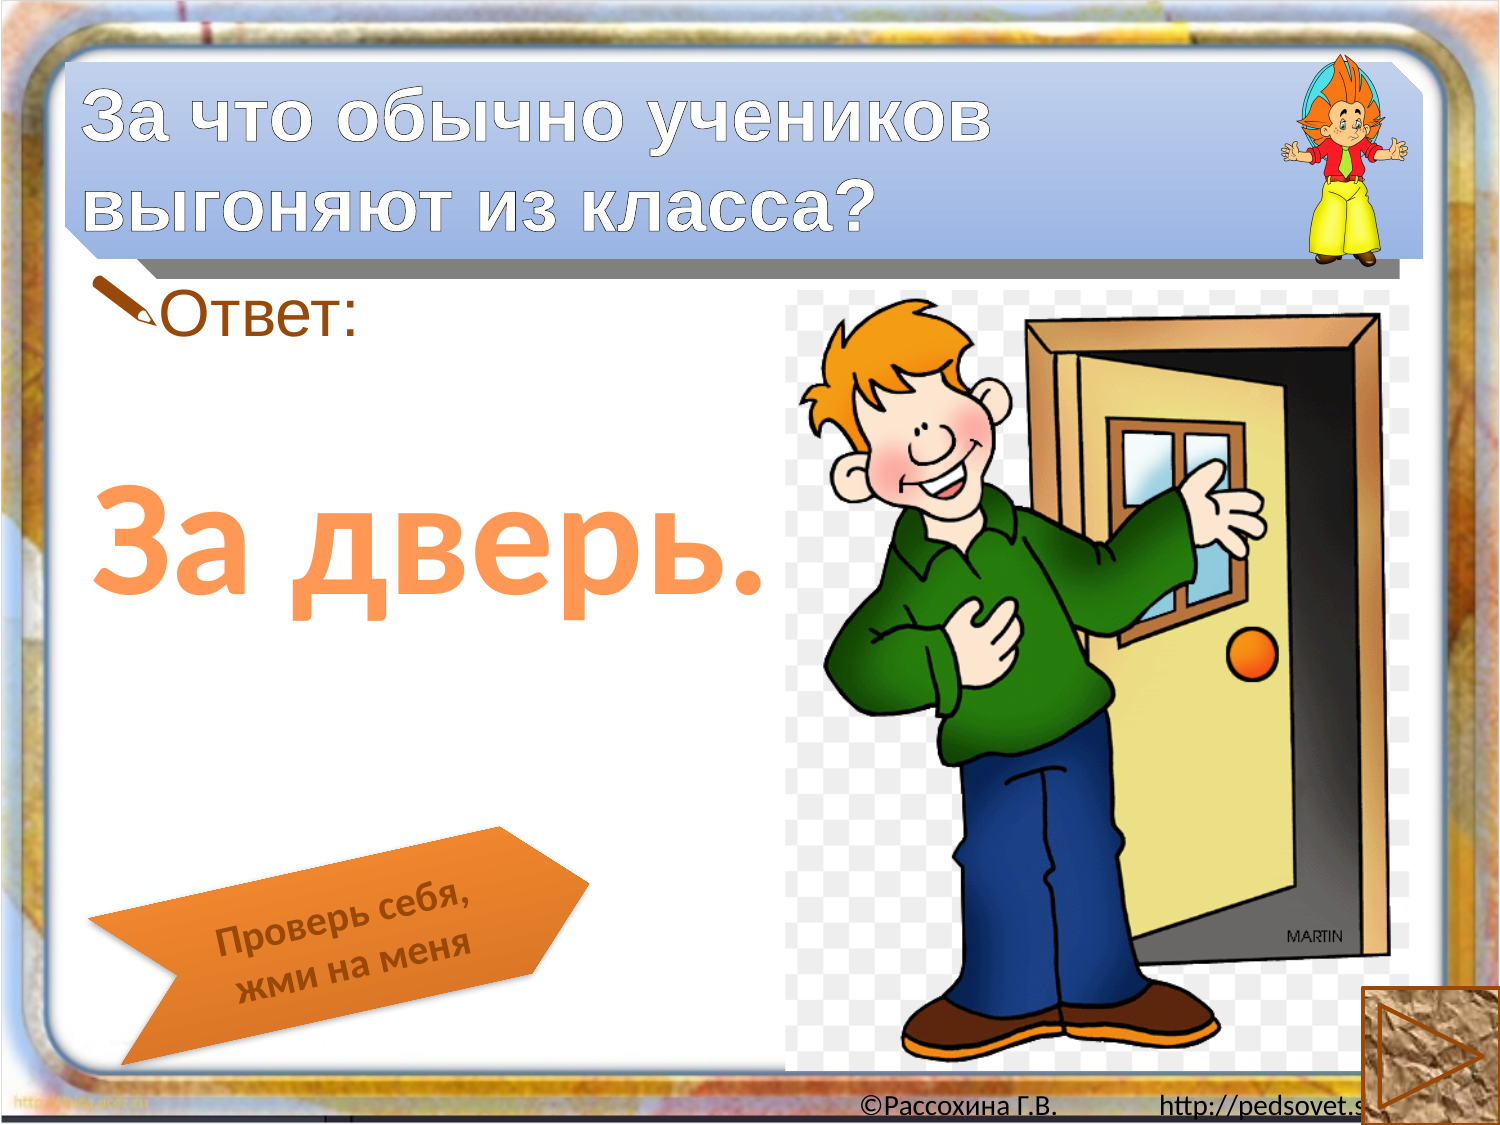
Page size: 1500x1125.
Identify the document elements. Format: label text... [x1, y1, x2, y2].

text_box Проверь себя, жми на меня [88, 826, 590, 1065]
text_box [1361, 986, 1500, 1125]
title За что обычно учеников выгоняют из класса? [64, 45, 1329, 268]
text_box За дверь. [76, 420, 780, 636]
list Ответ: [75, 268, 396, 374]
picture [0, 0, 1500, 1125]
